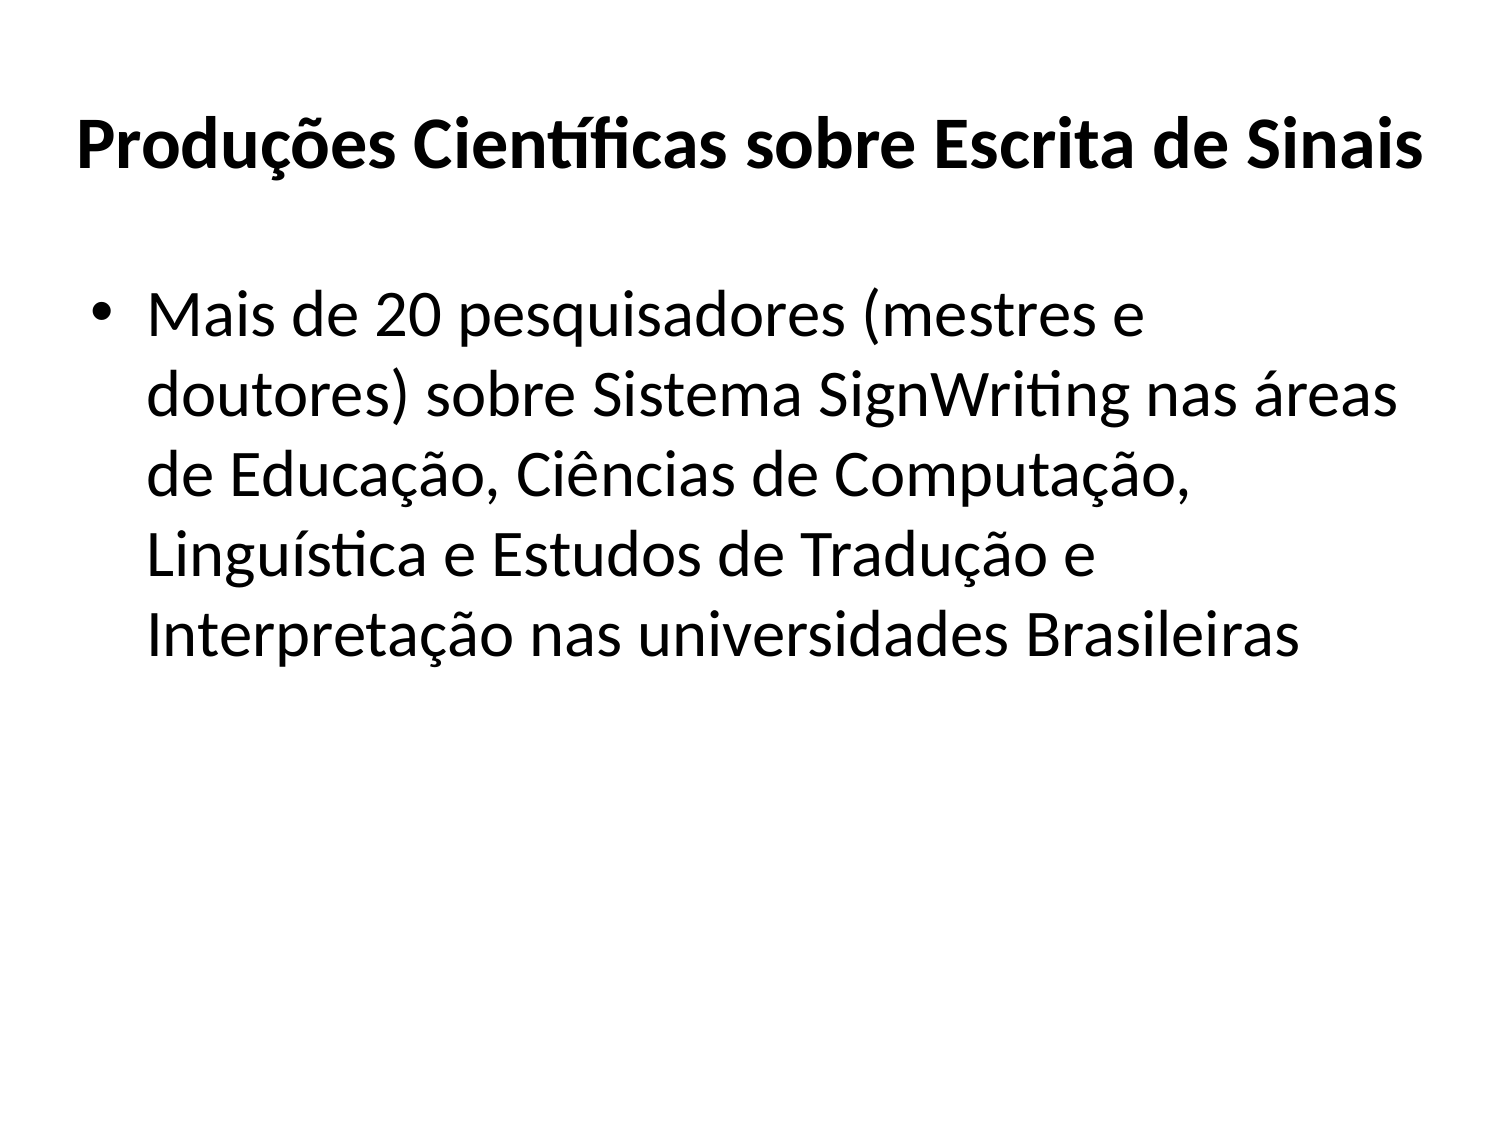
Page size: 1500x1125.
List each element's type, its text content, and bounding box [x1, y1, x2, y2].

title Produções Científicas sobre Escrita de Sinais [41, 45, 1459, 233]
list Mais de 20 pesquisadores (mestres e doutores) sobre Sistema SignWriting nas áreas de Educação, Ciências de Computação, Linguística e Estudos de Tradução e Interpretação nas universidades Brasileiras [75, 262, 1425, 1005]
